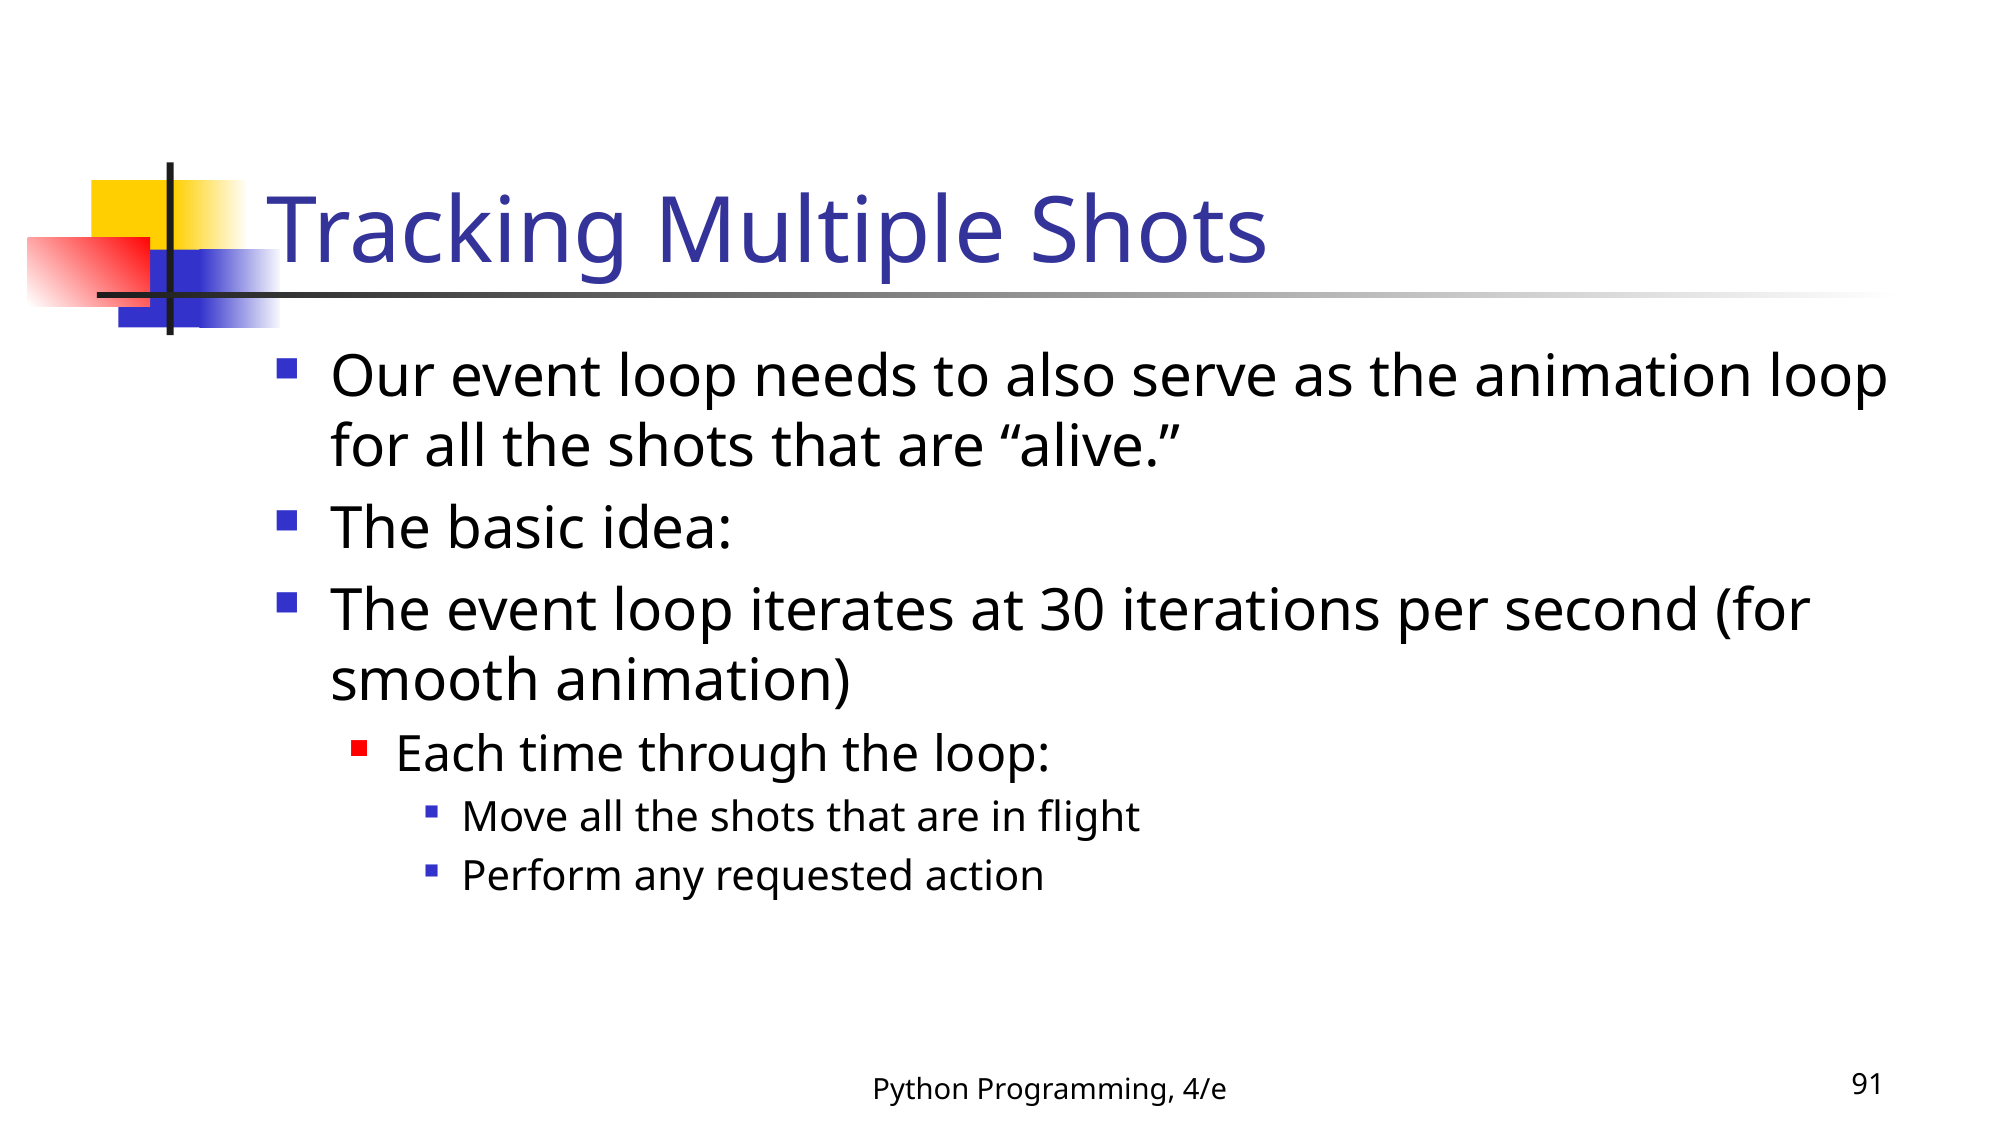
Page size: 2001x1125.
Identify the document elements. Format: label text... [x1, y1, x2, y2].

footer Python Programming, 4/e [733, 1037, 1367, 1113]
list Our event loop needs to also serve as the animation loop for all the shots that are “alive.” The basic idea: The event loop iterates at 30 iterations per second (for smooth animation) Each time through the loop: Move all the shots that are in flight Perform any requested action [258, 331, 1959, 1006]
title Tracking Multiple Shots [251, 101, 1957, 289]
slide_number 91 [1483, 1037, 1901, 1113]
